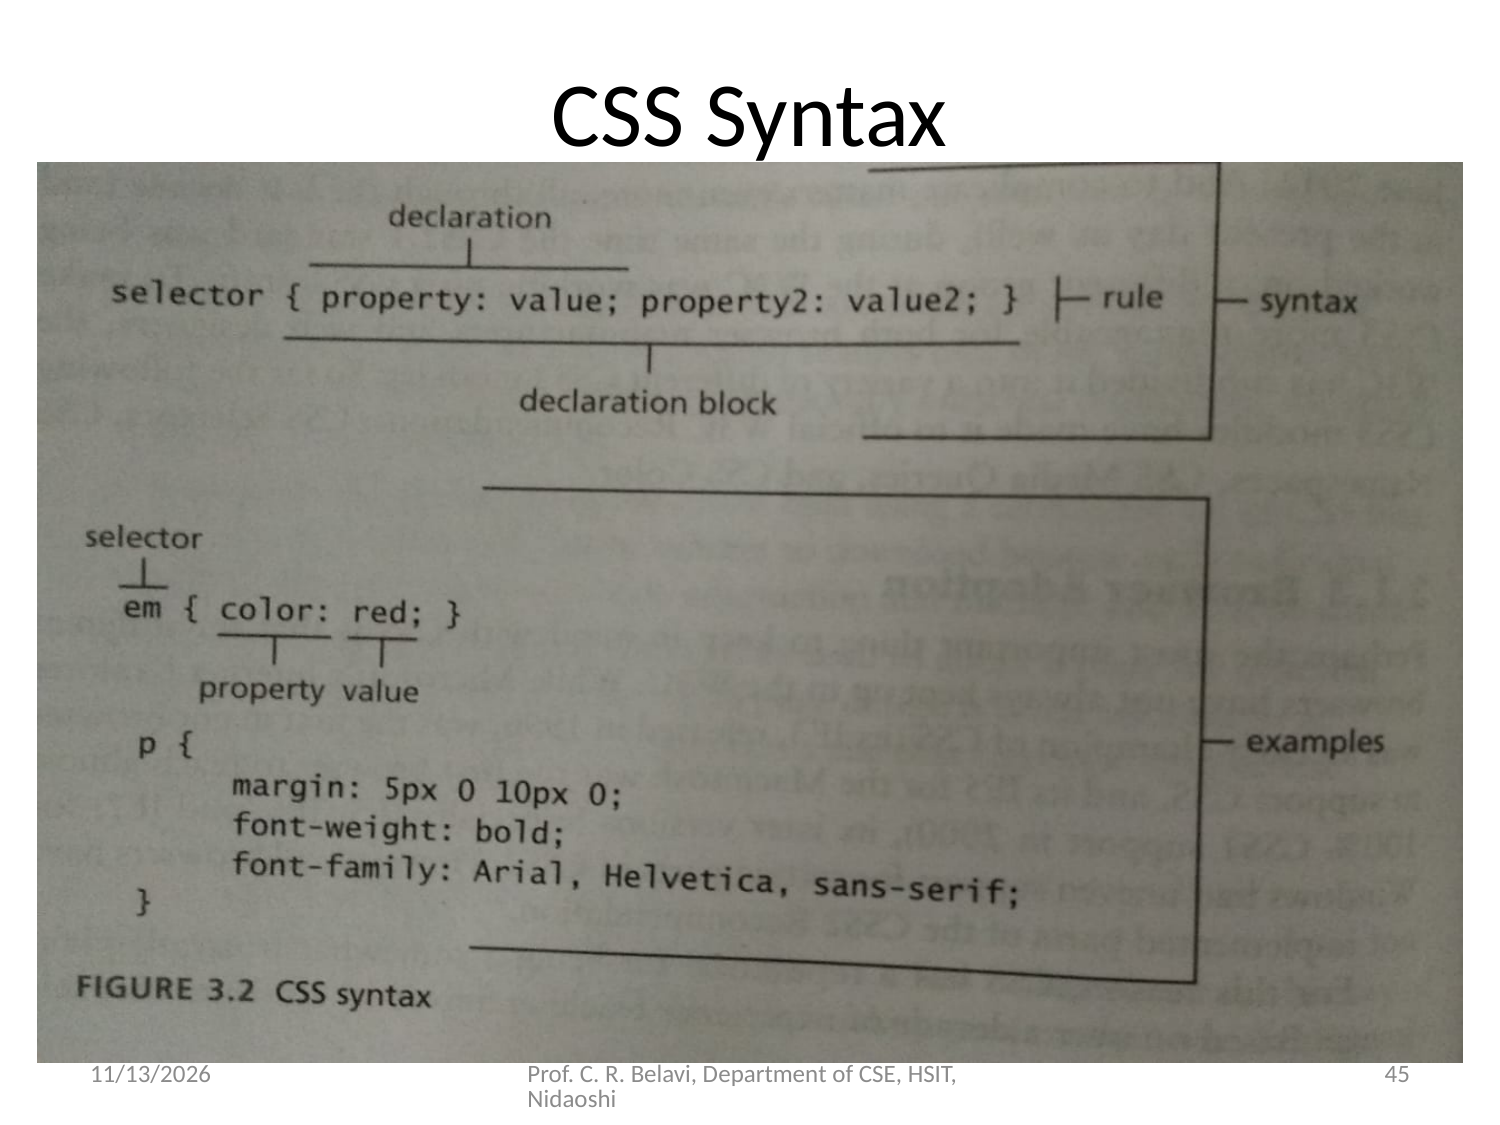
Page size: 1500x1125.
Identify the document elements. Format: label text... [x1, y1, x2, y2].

footer Prof. C. R. Belavi, Department of CSE, HSIT, Nidaoshi [512, 1072, 988, 1103]
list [37, 162, 1463, 1063]
slide_number 45 [1074, 1072, 1425, 1103]
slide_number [75, 1072, 425, 1103]
title CSS Syntax [75, 45, 1425, 160]
